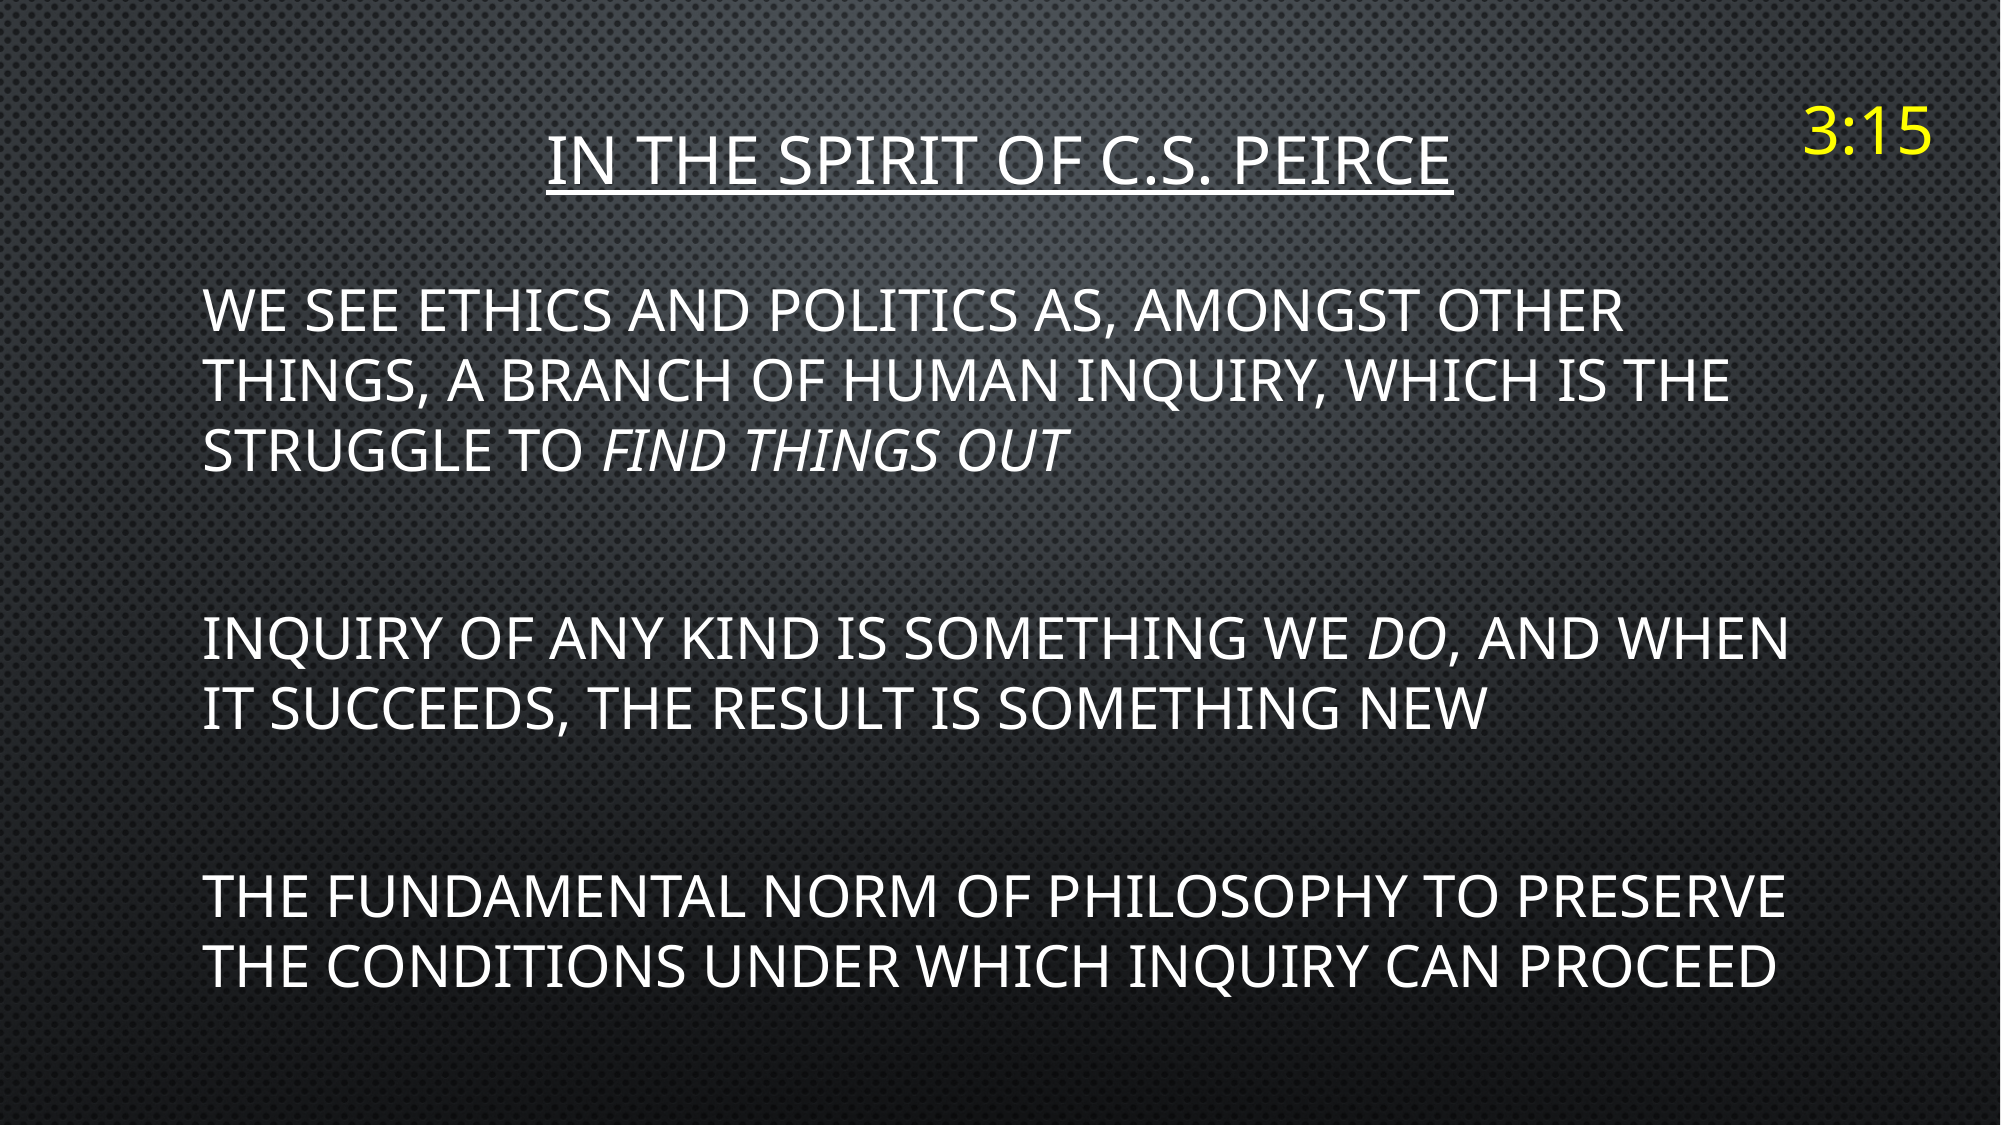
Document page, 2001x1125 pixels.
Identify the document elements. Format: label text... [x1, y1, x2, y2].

text_box 3:15 [1787, 80, 1967, 176]
title IN THE SPIRIT OF C.S. PEIRCE [187, 61, 1813, 254]
list We see ethics and politics as, amongst other things, a branch of human inquiry, which is the struggle to find things out inquiry of any kind is something we do, and when it succeeds, the result is something new the fundamental norm of philosophy to preserve the conditions under which inquiry can proceed [187, 254, 1813, 1019]
picture [0, 0, 2001, 1125]
